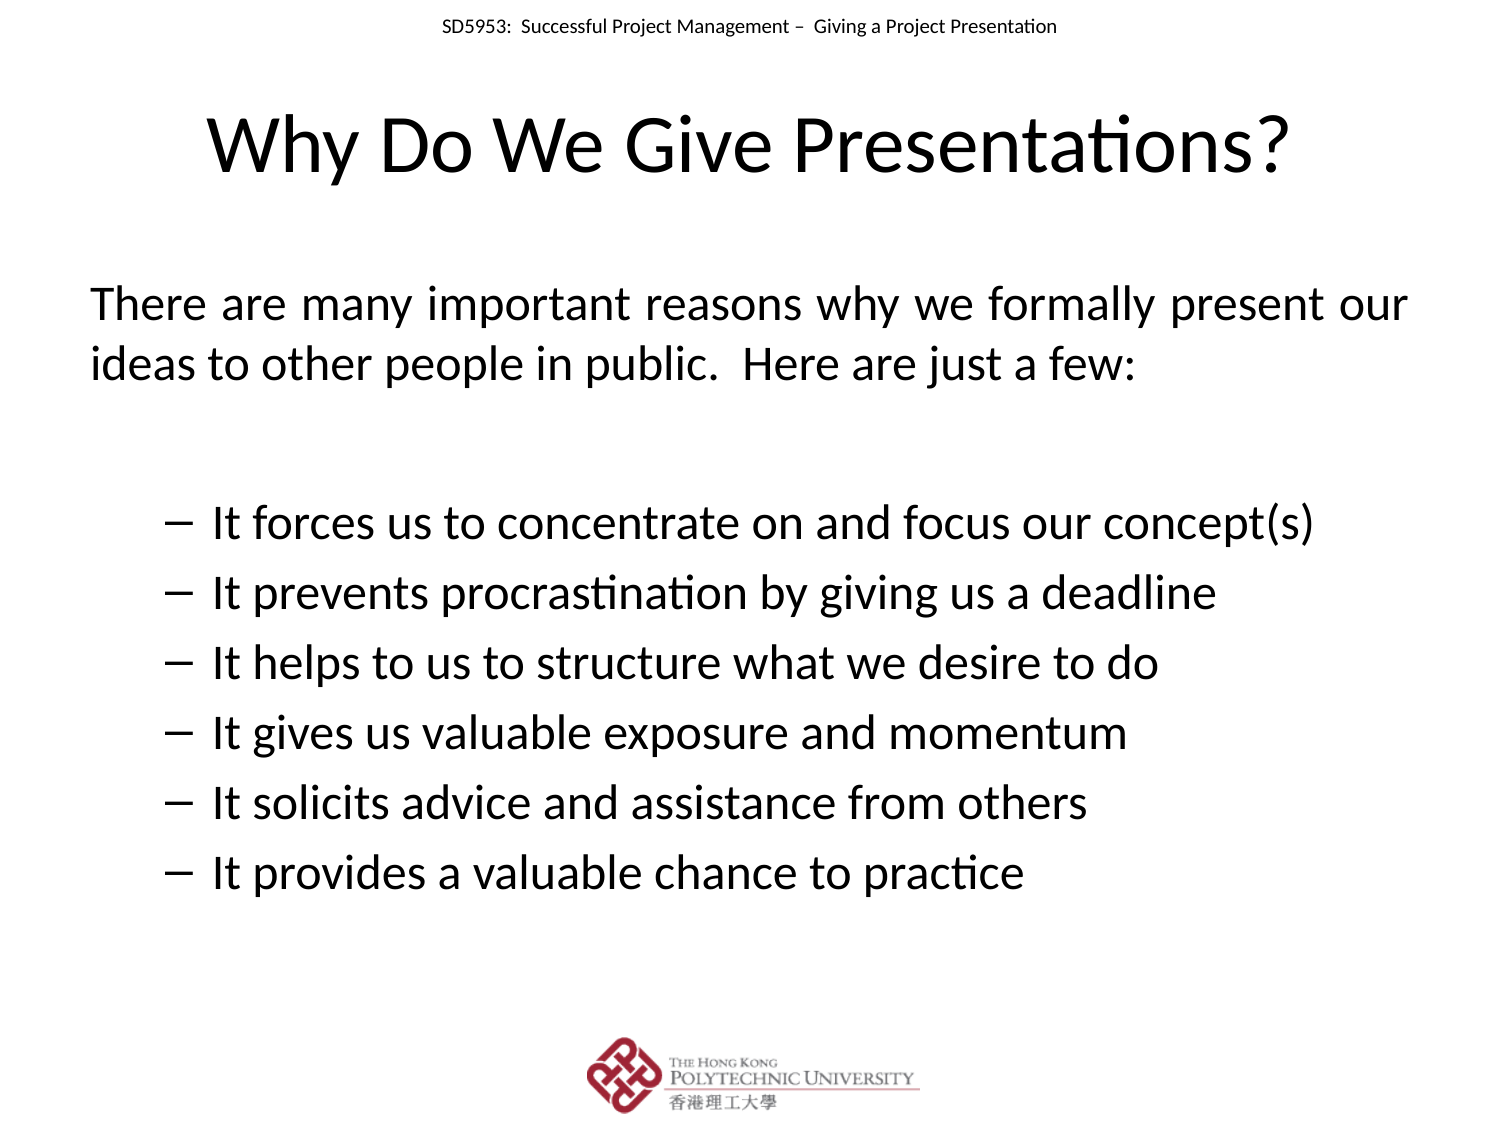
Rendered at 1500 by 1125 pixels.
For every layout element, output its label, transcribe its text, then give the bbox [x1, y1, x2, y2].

title Why Do We Give Presentations? [75, 45, 1425, 233]
list There are many important reasons why we formally present our ideas to other people in public. Here are just a few: It forces us to concentrate on and focus our concept(s) It prevents procrastination by giving us a deadline It helps to us to structure what we desire to do It gives us valuable exposure and momentum It solicits advice and assistance from others It provides a valuable chance to practice [75, 262, 1425, 1005]
picture [587, 1037, 920, 1114]
